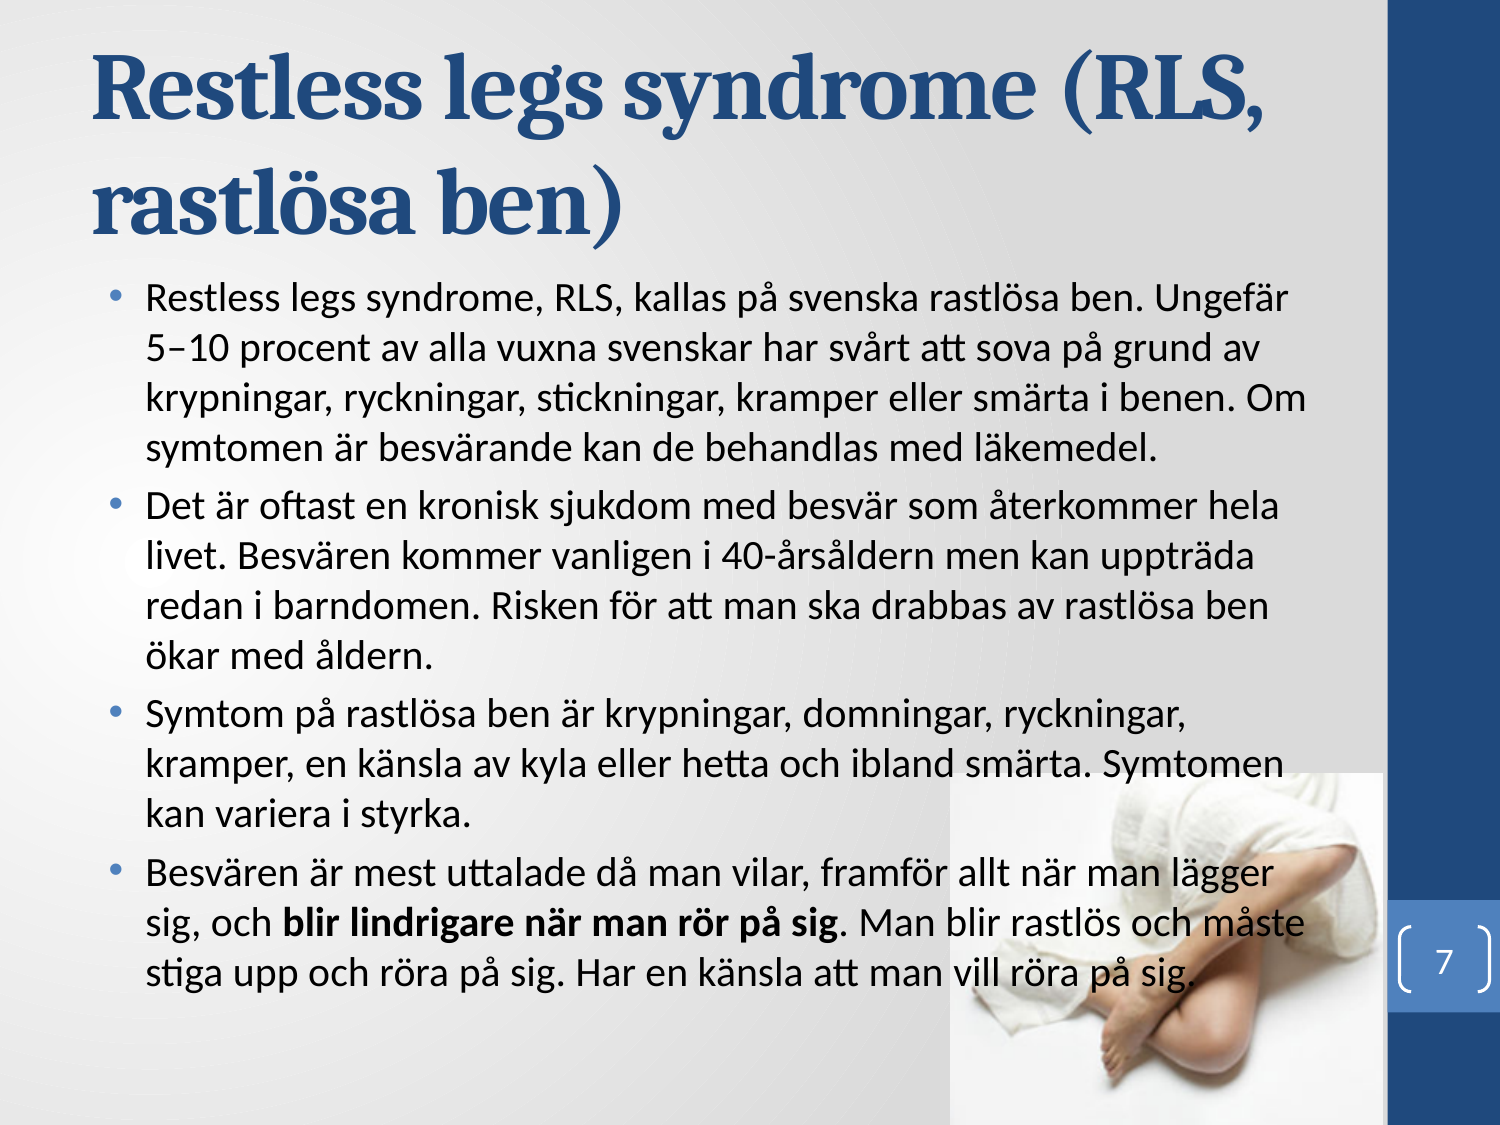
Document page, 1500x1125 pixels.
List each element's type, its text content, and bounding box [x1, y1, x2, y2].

list Restless legs syndrome, RLS, kallas på svenska rastlösa ben. Ungefär 5–10 procent av alla vuxna svenskar har svårt att sova på grund av krypningar, ryckningar, stickningar, kramper eller smärta i benen. Om symtomen är besvärande kan de behandlas med läkemedel. Det är oftast en kronisk sjukdom med besvär som återkommer hela livet. Besvären kommer vanligen i 40-årsåldern men kan uppträda redan i barndomen. Risken för att man ska drabbas av rastlösa ben ökar med åldern. Symtom på rastlösa ben är krypningar, domningar, ryckningar, kramper, en känsla av kyla eller hetta och ibland smärta. Symtomen kan variera i styrka. Besvären är mest uttalade då man vilar, framför allt när man lägger sig, och blir lindrigare när man rör på sig. Man blir rastlös och måste stiga upp och röra på sig. Har en känsla att man vill röra på sig. [75, 262, 1325, 1050]
slide_number 7 [1397, 925, 1492, 994]
picture [950, 772, 1383, 1125]
title Restless legs syndrome (RLS, rastlösa ben) [75, 45, 1325, 233]
